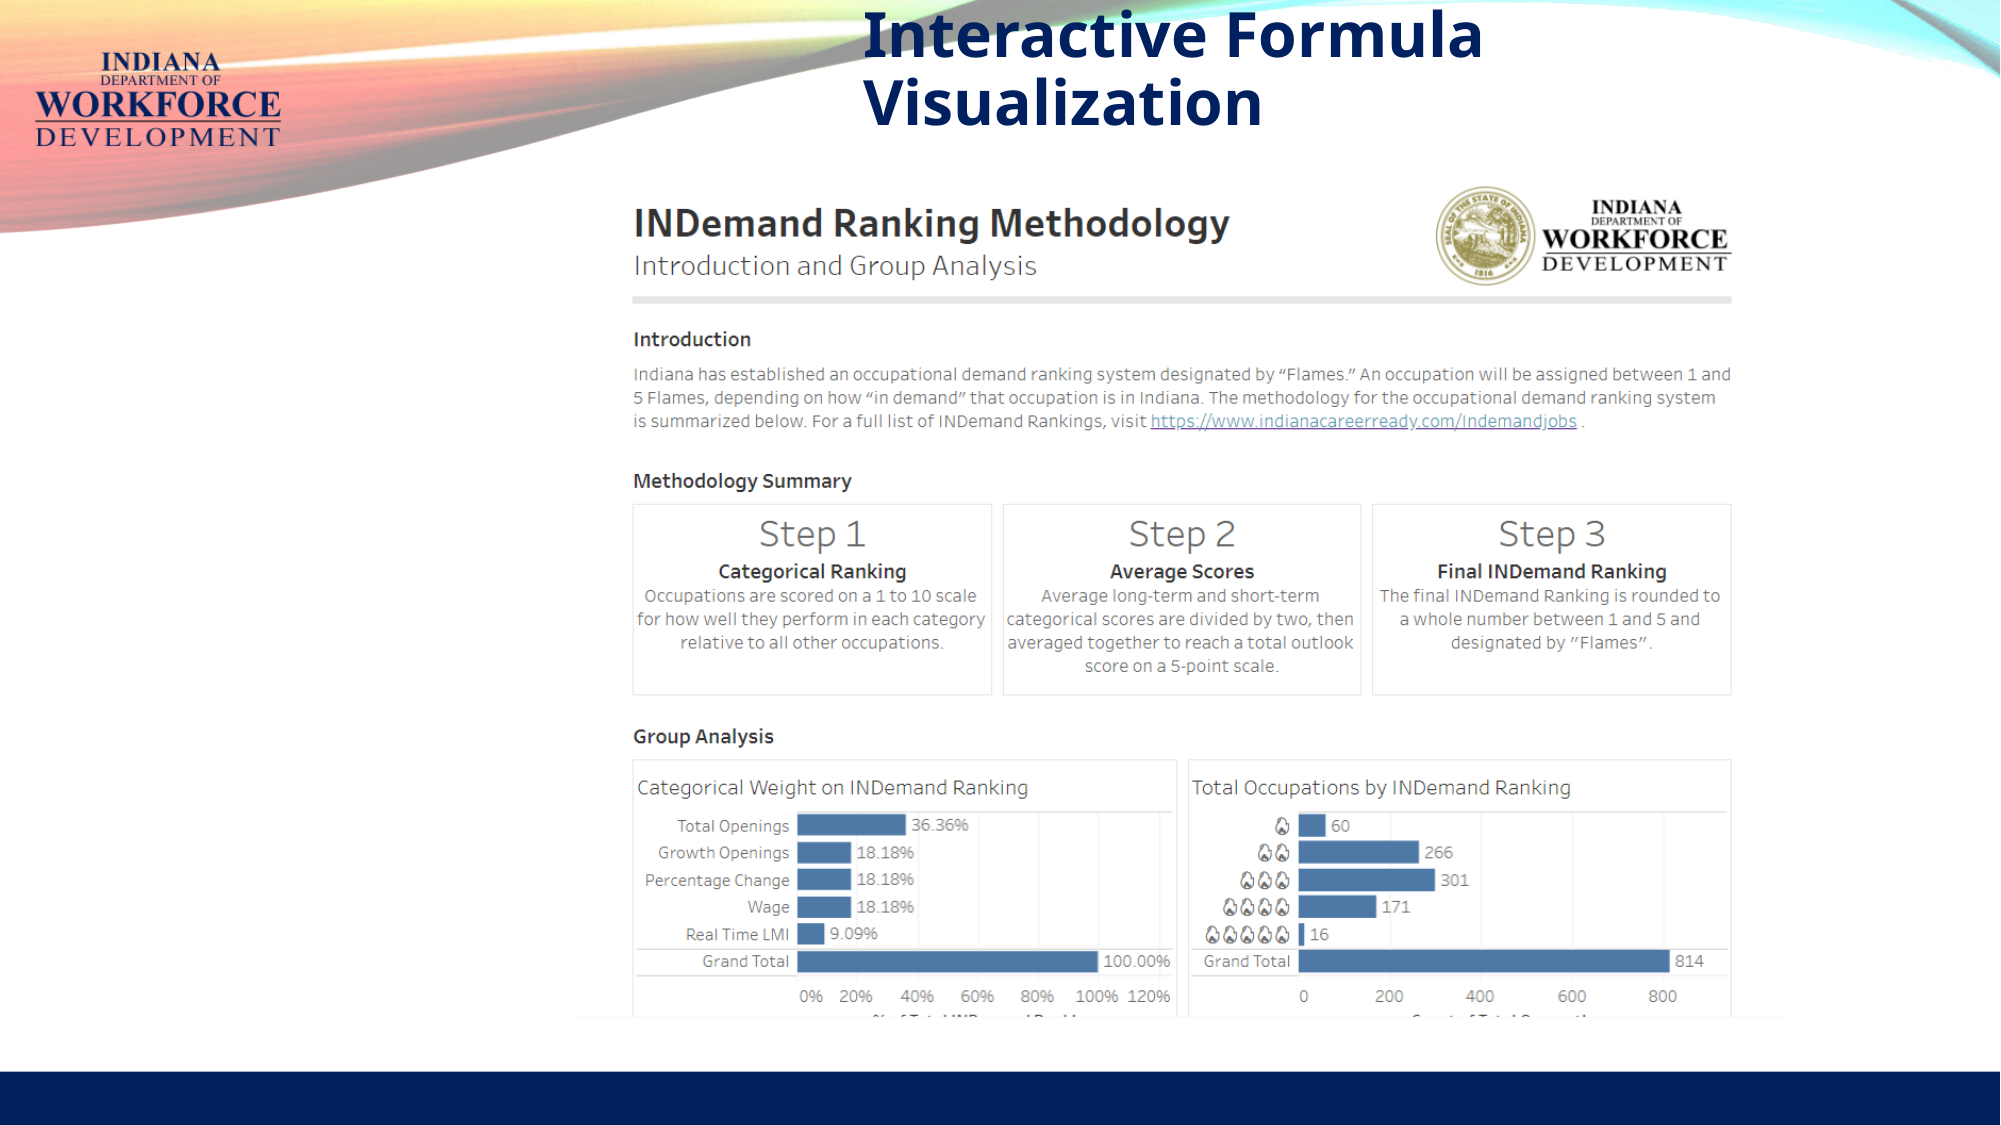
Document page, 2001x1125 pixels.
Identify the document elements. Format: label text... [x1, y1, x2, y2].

picture [0, 0, 2001, 1125]
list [573, 177, 1785, 1018]
title Interactive Formula Visualization [848, 0, 1903, 146]
